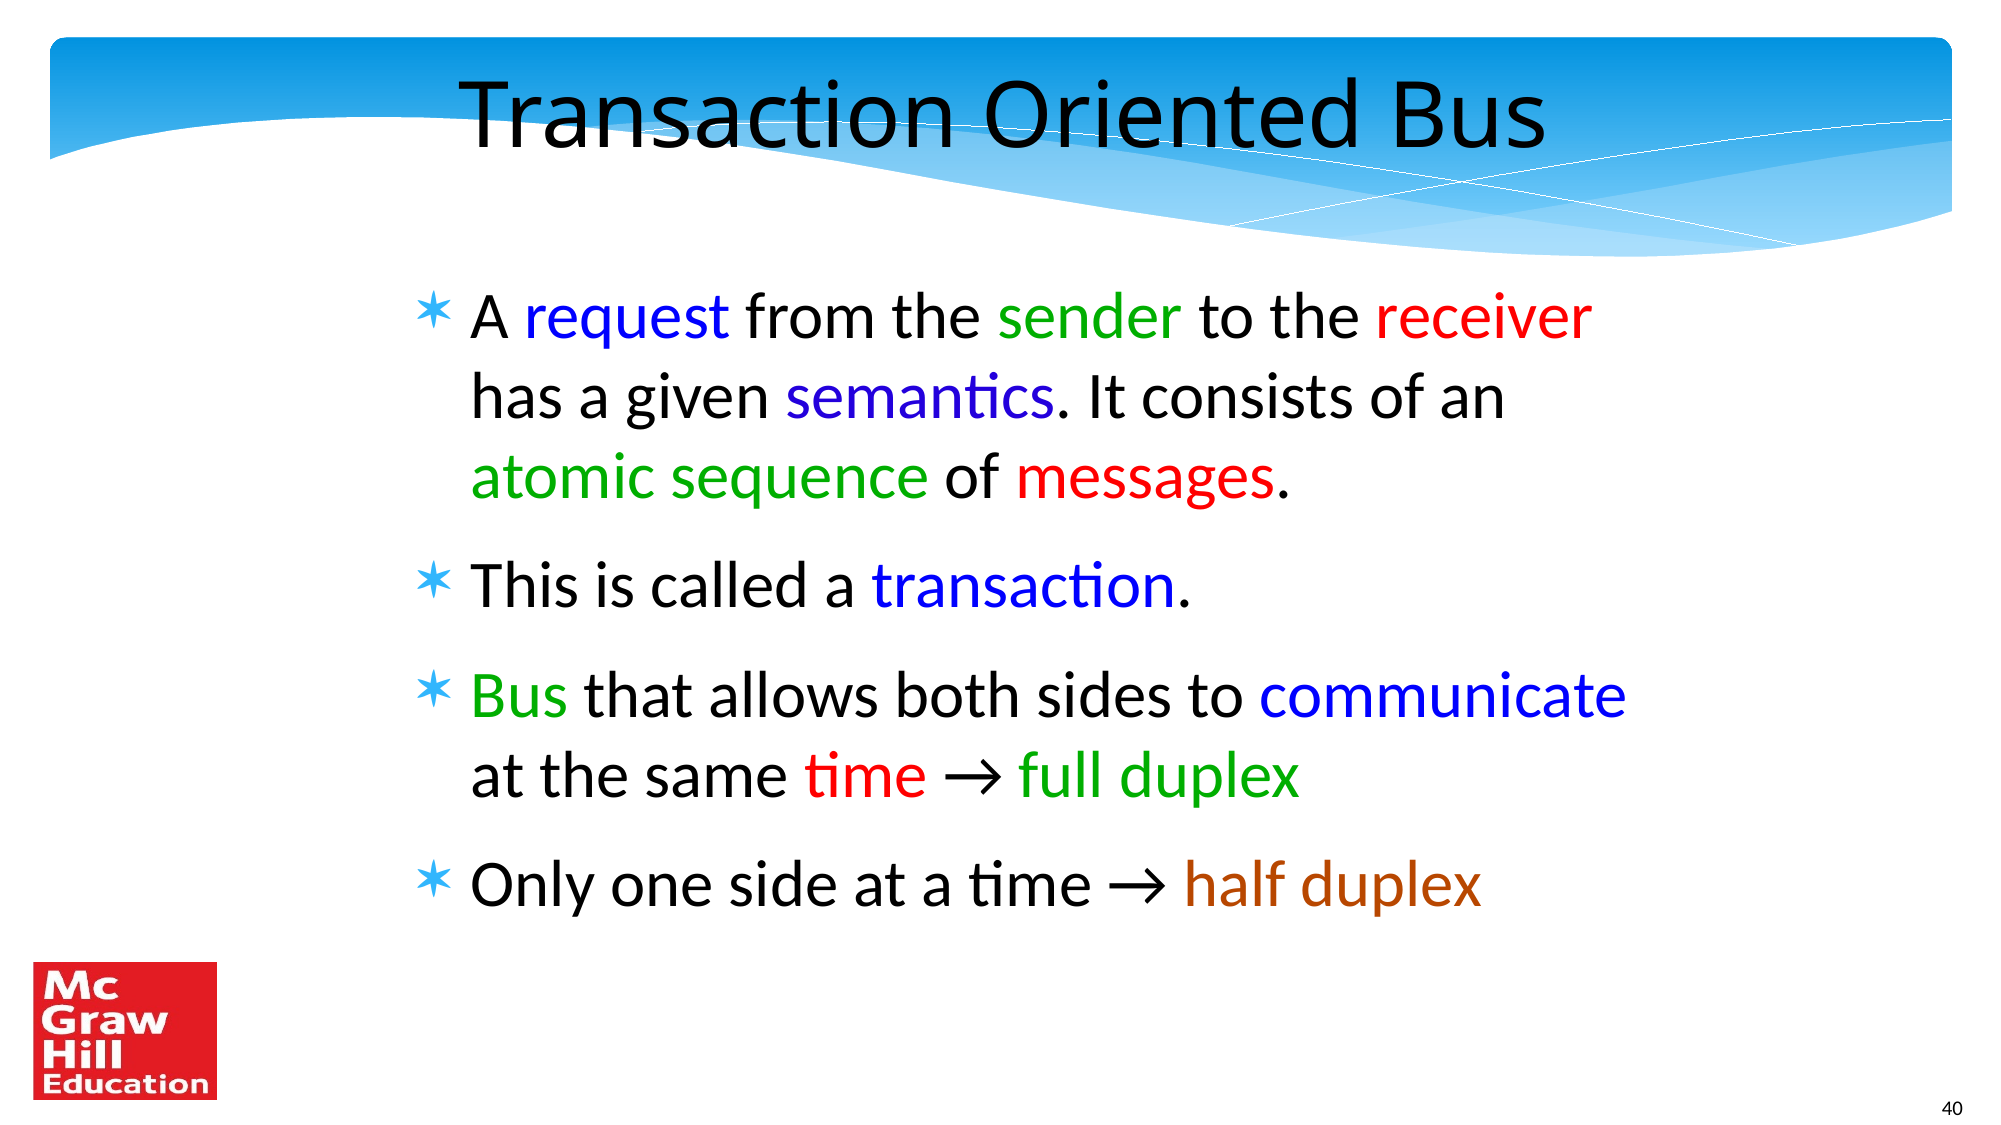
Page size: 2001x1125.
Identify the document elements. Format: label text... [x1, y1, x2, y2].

title Transaction Oriented Bus [395, 33, 1613, 188]
picture [33, 962, 217, 1100]
list A request from the sender to the receiver has a given semantics. It consists of an atomic sequence of messages. This is called a transaction. Bus that allows both sides to communicate at the same time → full duplex Only one side at a time → half duplex [399, 271, 1650, 963]
